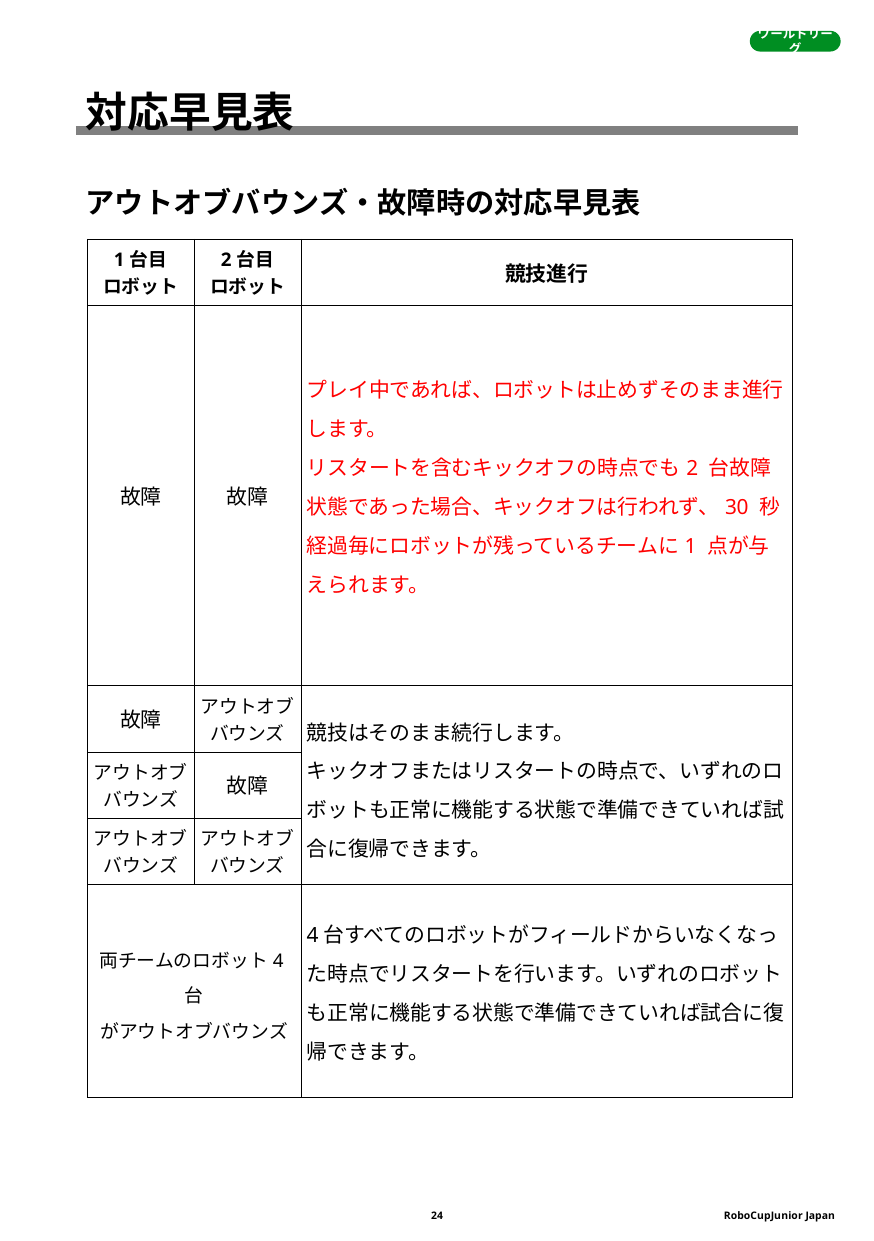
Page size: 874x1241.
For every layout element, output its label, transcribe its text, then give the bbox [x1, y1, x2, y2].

footer RoboCupJunior Japan [566, 1198, 851, 1235]
table_cell アウトオブ バウンズ [195, 819, 301, 884]
table_cell 故障 [195, 306, 301, 685]
text_box ワールドリーグ [747, 28, 843, 54]
table_header 2台目 ロボット [195, 240, 301, 305]
table_cell 競技はそのまま続行します。 キックオフまたはリスタートの時点で、いずれのロボットも正常に機能する状態で準備できていれば試合に復帰できます。 [302, 686, 792, 884]
table_cell 故障 [195, 753, 301, 818]
table_cell アウトオブ バウンズ [195, 686, 301, 752]
table_cell アウトオブ バウンズ [88, 819, 194, 884]
text_box アウトオブバウンズ・故障時の対応早見表 [70, 159, 796, 217]
text_box 対応早見表 [70, 64, 705, 131]
table_cell 4台すべてのロボットがフィールドからいなくなった時点でリスタートを行います。いずれのロボットも正常に機能する状態で準備できていれば試合に復帰できます。 [302, 885, 792, 1097]
table_header 競技進行 [302, 240, 792, 305]
table_cell プレイ中であれば、ロボットは⽌めずそのまま進⾏します。 リスタートを含むキックオフの時点でも2 台故障状態であった場合、キックオフは⾏われず、30 秒経過毎にロボットが残っているチームに1 点が与えられます。 [302, 306, 792, 685]
table_header 1台目 ロボット [88, 240, 194, 305]
table_cell 故障 [88, 686, 194, 752]
table_cell 両チームのロボット4台 がアウトオブバウンズ [88, 885, 301, 1097]
table_cell 故障 [88, 306, 194, 685]
slide_number 24 [387, 1198, 487, 1235]
table_cell アウトオブ バウンズ [88, 753, 194, 818]
